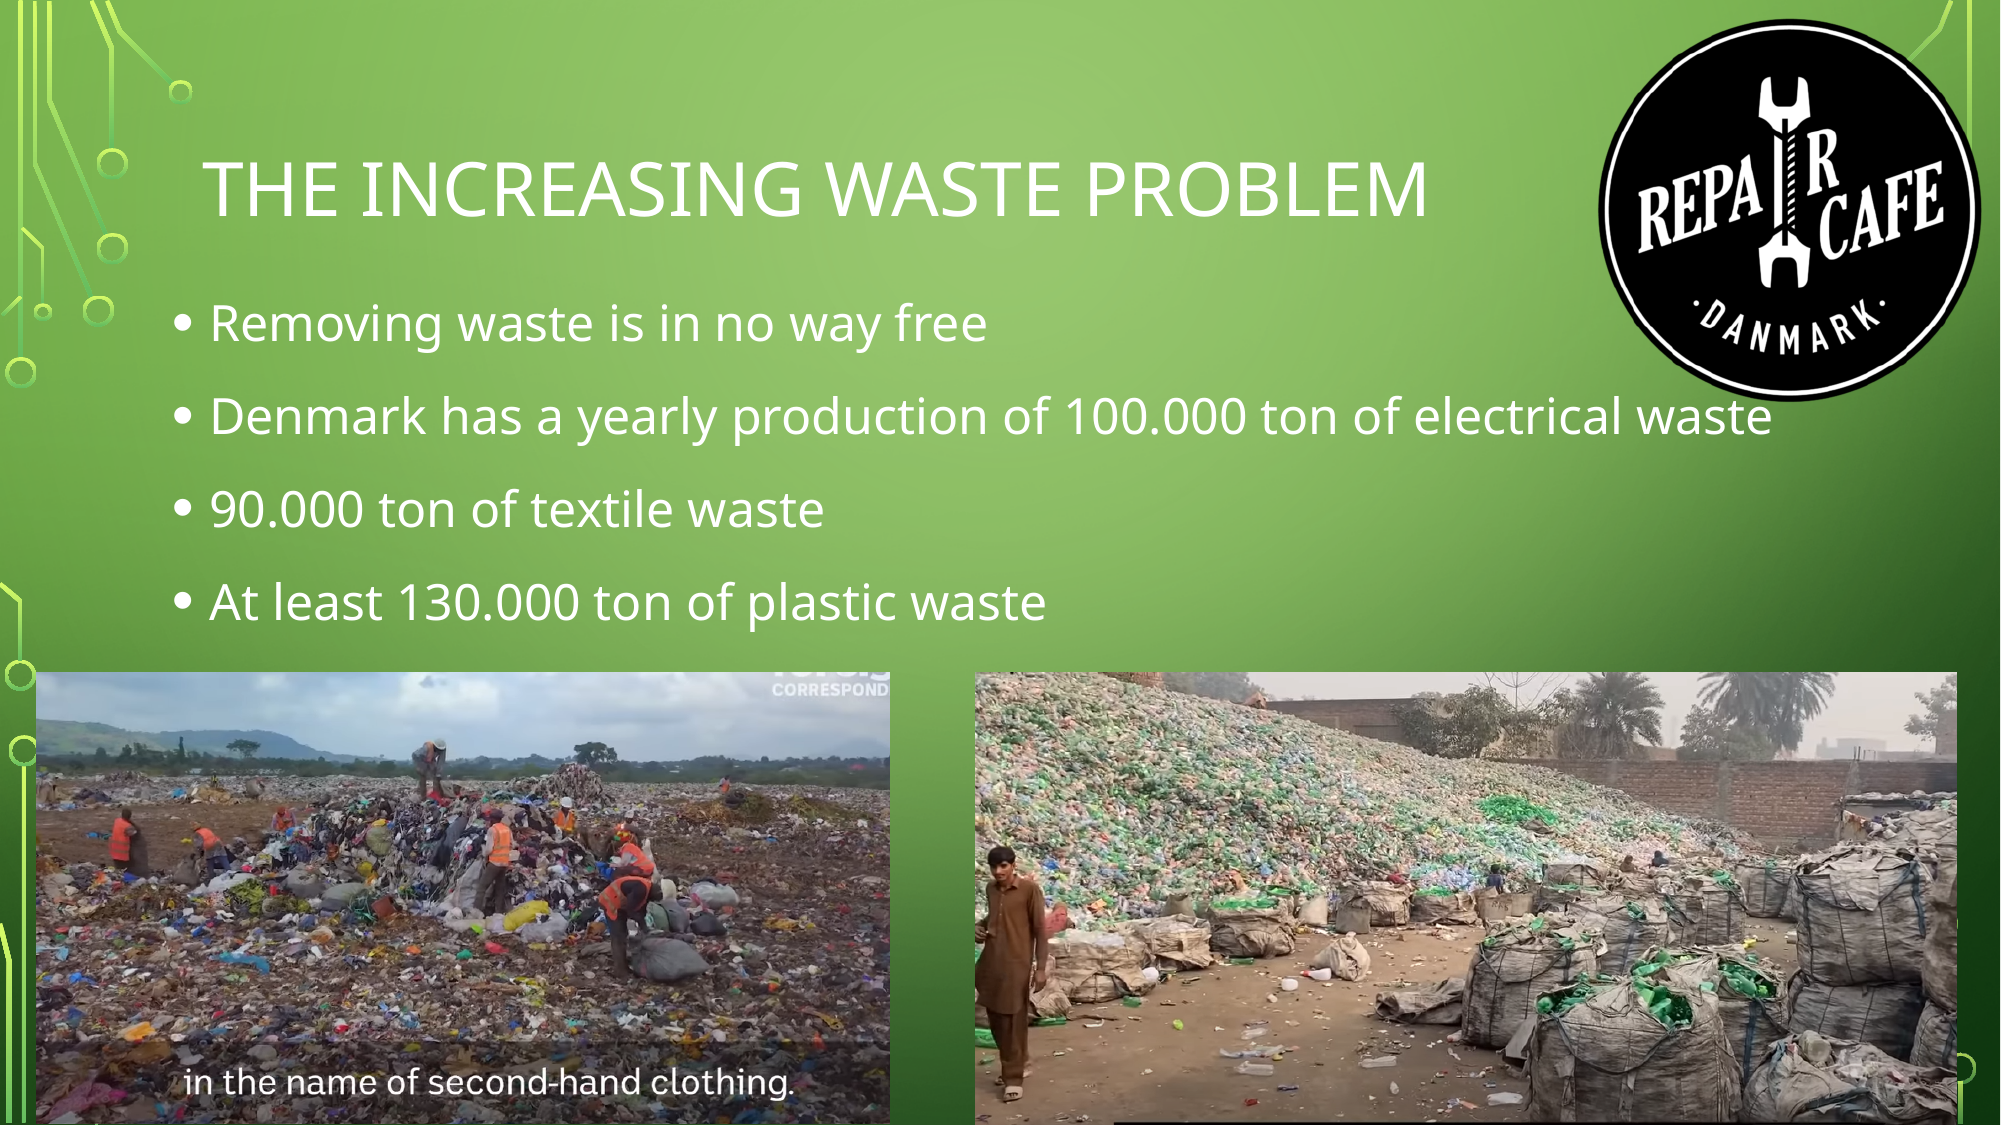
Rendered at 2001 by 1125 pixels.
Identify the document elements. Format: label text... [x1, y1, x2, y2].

picture [974, 672, 1957, 1125]
title The increasing waste problem [187, 101, 1595, 272]
list Removing waste is in no way free Denmark has a yearly production of 100.000 ton of electrical waste 90.000 ton of textile waste At least 130.000 ton of plastic waste [156, 272, 1813, 635]
picture [1595, 15, 1985, 405]
picture [35, 672, 890, 1124]
